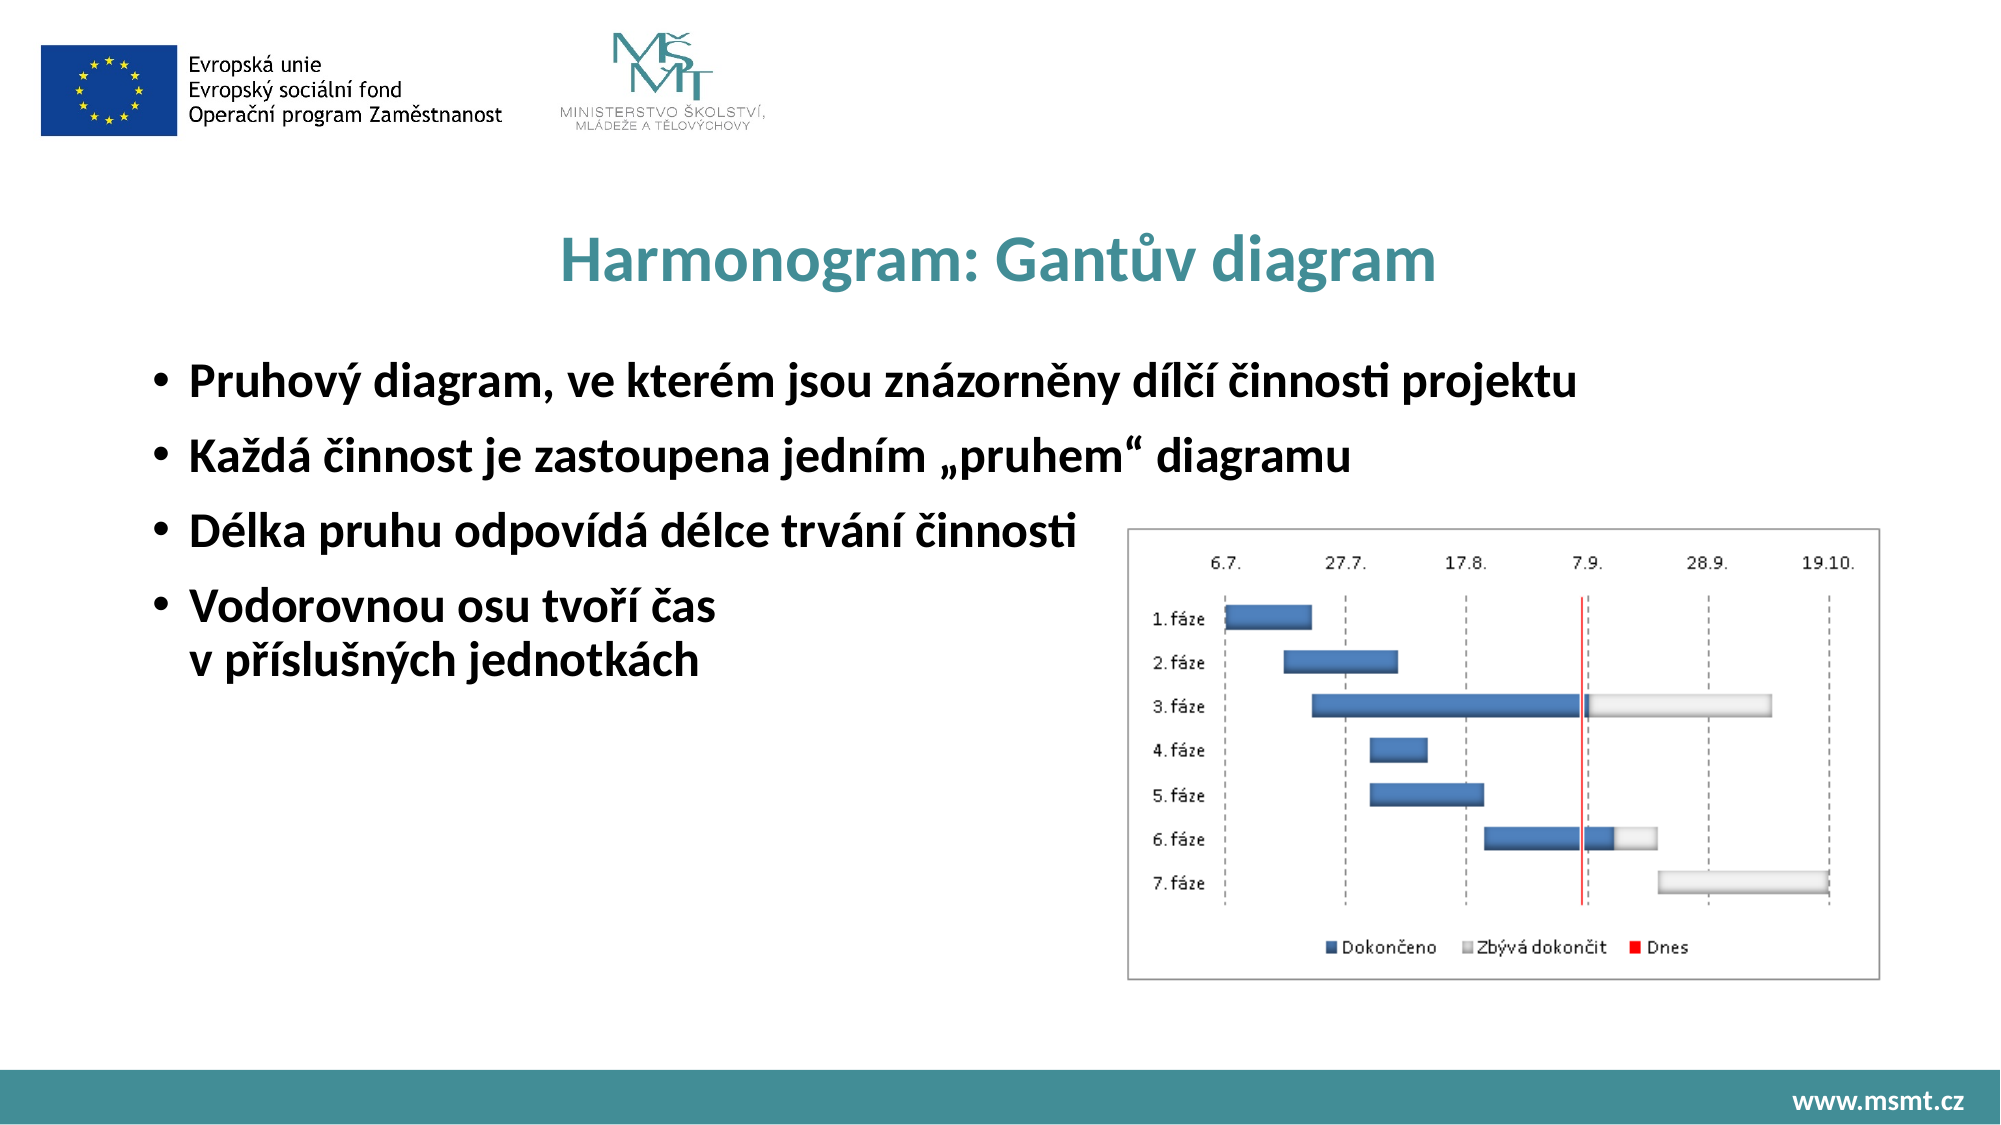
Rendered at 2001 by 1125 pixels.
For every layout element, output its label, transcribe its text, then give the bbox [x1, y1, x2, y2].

picture [1126, 527, 1882, 982]
picture [0, 0, 814, 176]
title Harmonogram: Gantův diagram [137, 188, 1863, 332]
list Pruhový diagram, ve kterém jsou znázorněny dílčí činnosti projektu Každá činnost je zastoupena jedním „pruhem“ diagramu Délka pruhu odpovídá délce trvání činnosti Vodorovnou osu tvoří čas v příslušných jednotkách [137, 347, 1863, 1014]
